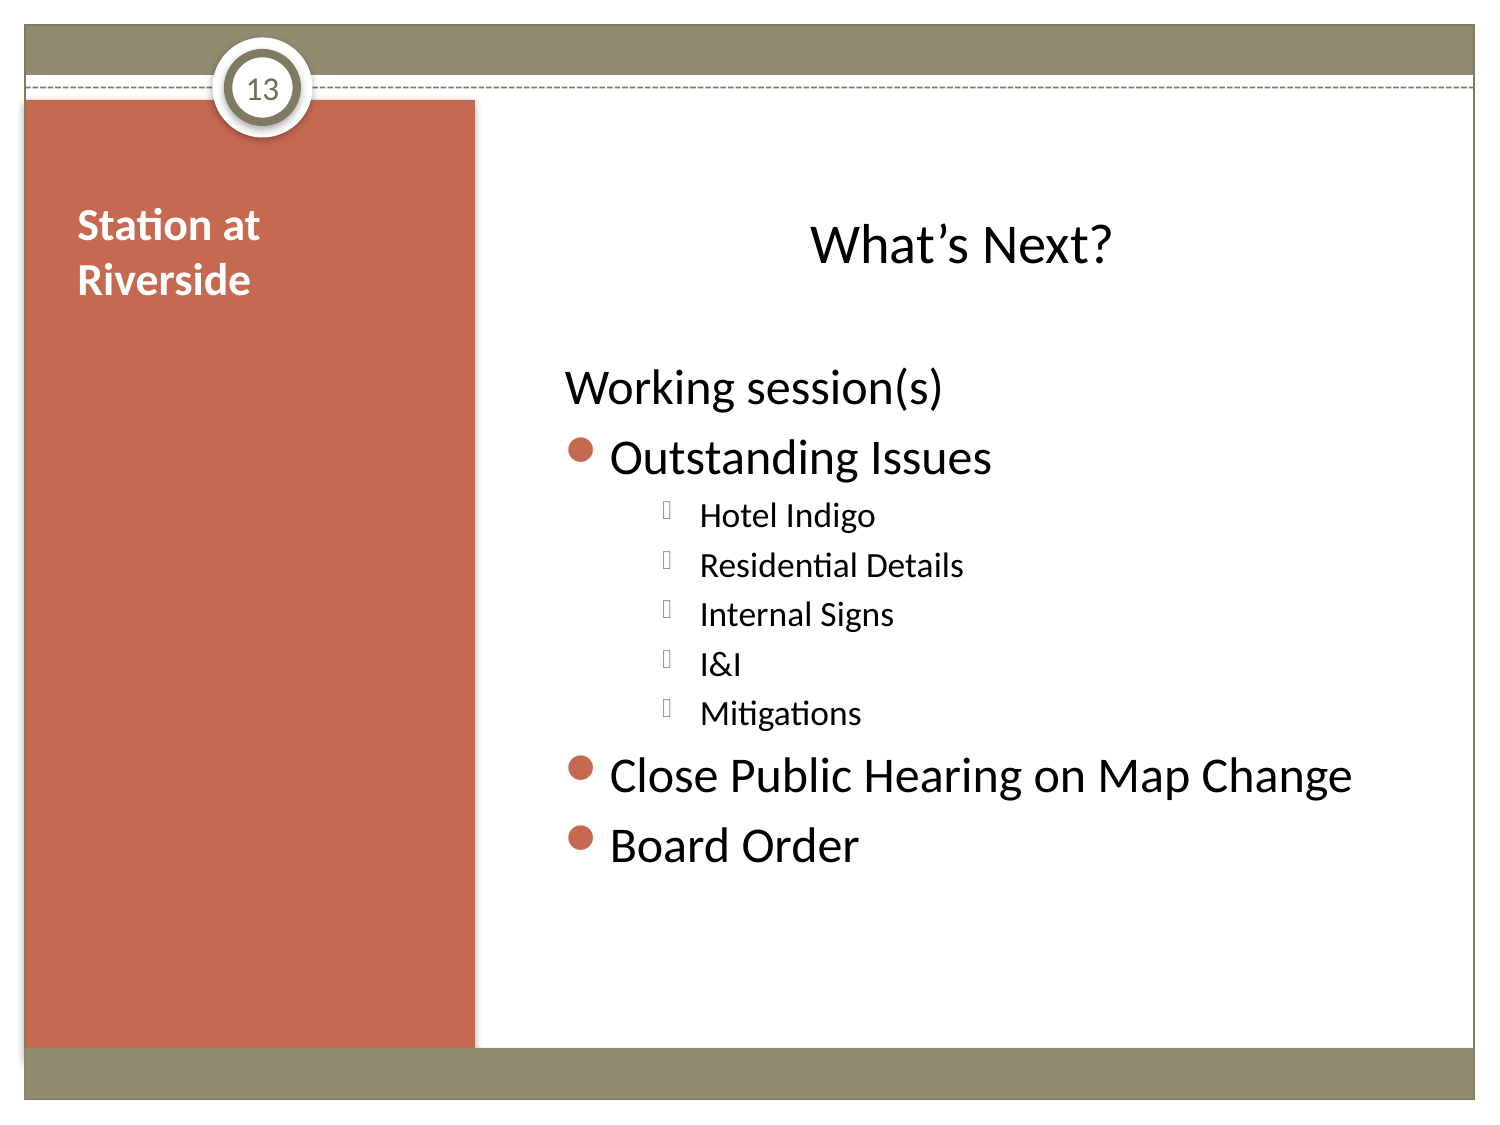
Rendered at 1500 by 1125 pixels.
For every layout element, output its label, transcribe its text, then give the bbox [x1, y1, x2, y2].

list What’s Next? Working session(s) Outstanding Issues Hotel Indigo Residential Details Internal Signs I&I Mitigations Close Public Hearing on Map Change Board Order [549, 199, 1376, 1088]
slide_number 13 [225, 51, 300, 124]
title Station at Riverside [62, 149, 451, 313]
